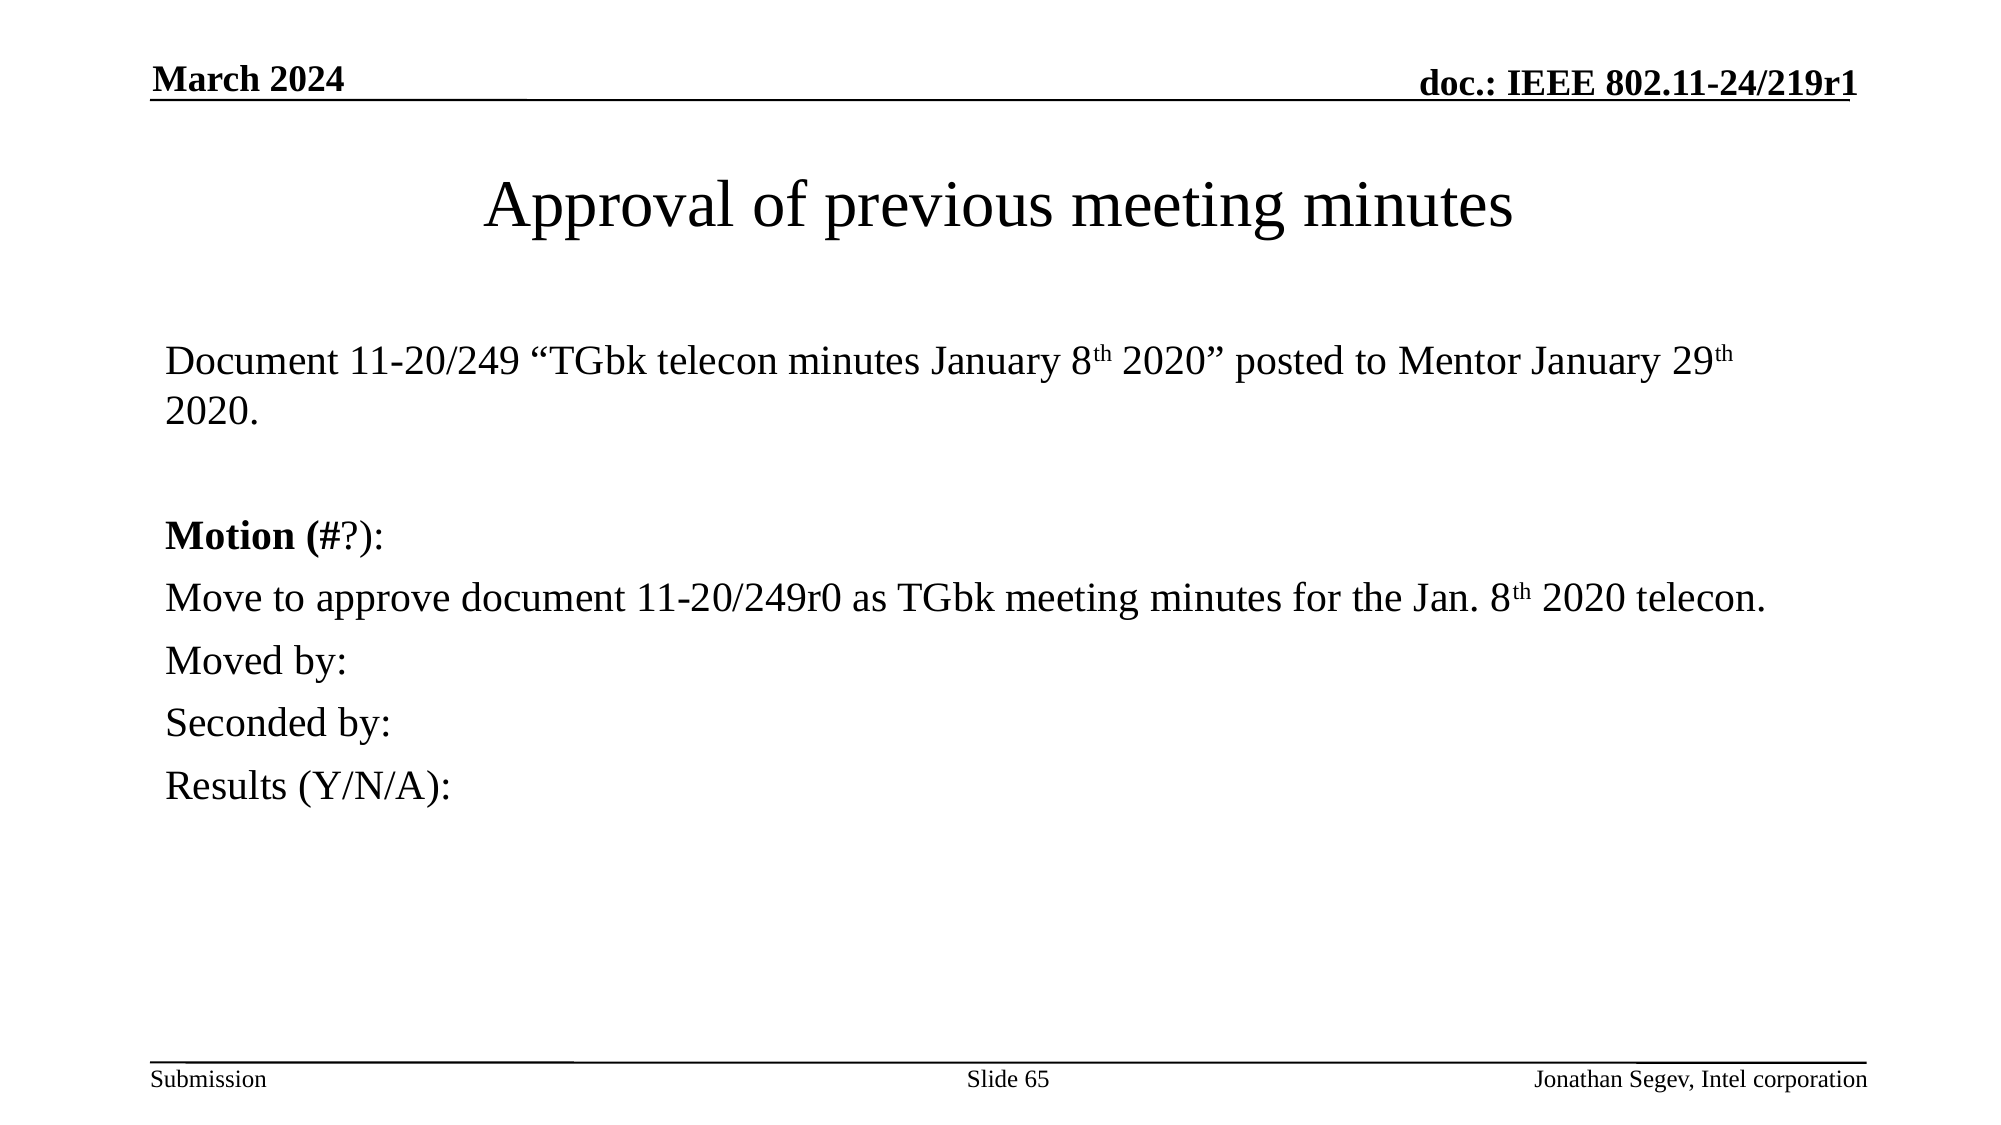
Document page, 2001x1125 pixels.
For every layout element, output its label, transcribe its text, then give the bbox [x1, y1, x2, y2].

slide_number Slide 65 [950, 1061, 1067, 1123]
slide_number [152, 54, 563, 100]
list Document 11-20/249 “TGbk telecon minutes January 8th 2020” posted to Mentor January 29th 2020. Motion (#?): Move to approve document 11-20/249r0 as TGbk meeting minutes for the Jan. 8th 2020 telecon. Moved by: Seconded by: Results (Y/N/A): [149, 324, 1850, 1000]
title Approval of previous meeting minutes [149, 112, 1850, 288]
footer Jonathan Segev, Intel corporation [1171, 1061, 1869, 1093]
